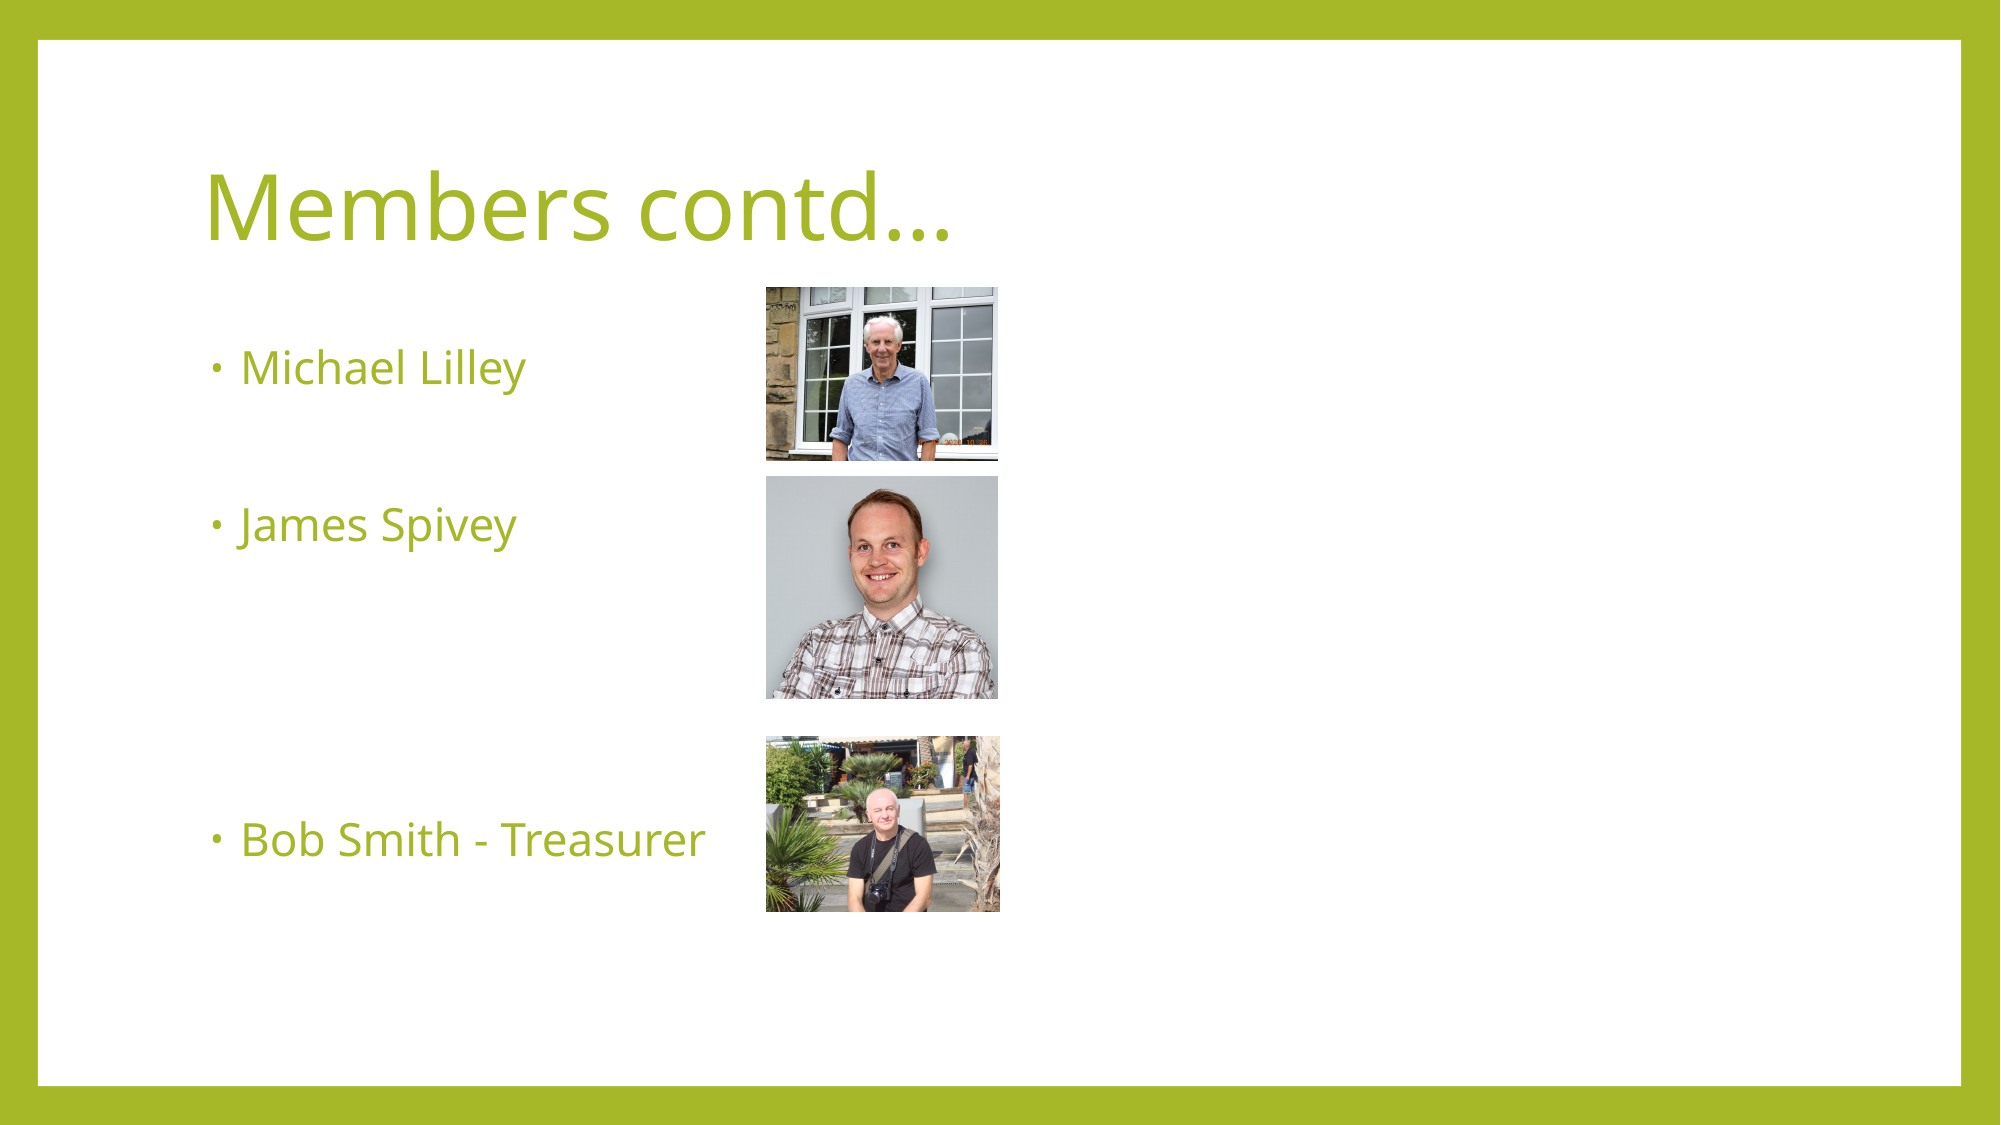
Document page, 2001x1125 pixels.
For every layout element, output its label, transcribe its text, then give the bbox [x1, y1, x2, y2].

picture [766, 475, 998, 699]
title Members contd… [187, 99, 1808, 323]
picture [766, 735, 1001, 912]
picture [766, 287, 998, 462]
list Michael Lilley James Spivey Bob Smith - Treasurer [187, 337, 1808, 1000]
